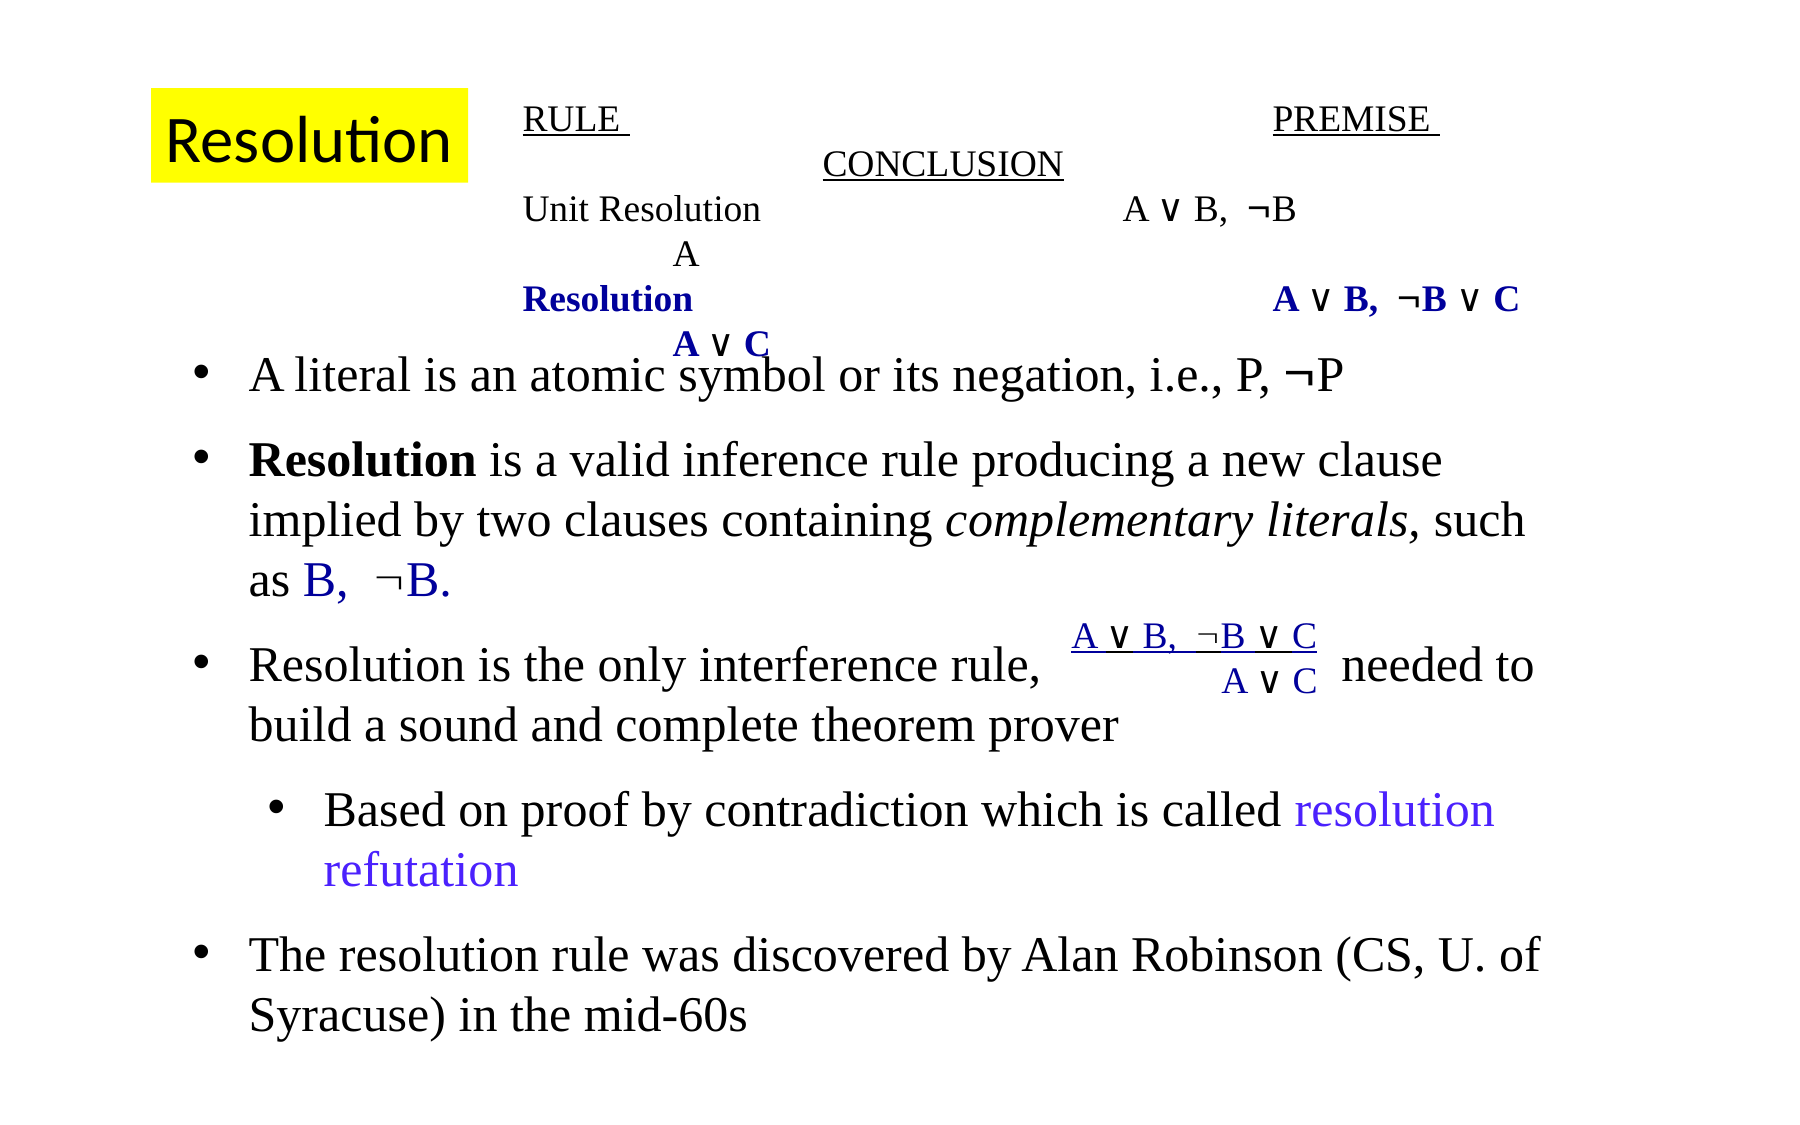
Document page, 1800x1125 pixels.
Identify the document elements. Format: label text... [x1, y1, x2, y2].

text_box RULE PREMISE CONCLUSION Unit Resolution A ∨ B, B A Resolution A ∨ B, B ∨ C A ∨ C [507, 86, 1631, 372]
text_box A literal is an atomic symbol or its negation, i.e., P, P Resolution is a valid inference rule producing a new clause implied by two clauses containing complementary literals, such as B, B. Resolution is the only interference rule, needed to build a sound and complete theorem prover Based on proof by contradiction which is called resolution refutation The resolution rule was discovered by Alan Robinson (CS, U. of Syracuse) in the mid-60s [177, 333, 1587, 1049]
text_box Resolution [151, 88, 469, 183]
text_box A ∨ B, B ∨ C A ∨ C [1056, 604, 1340, 709]
